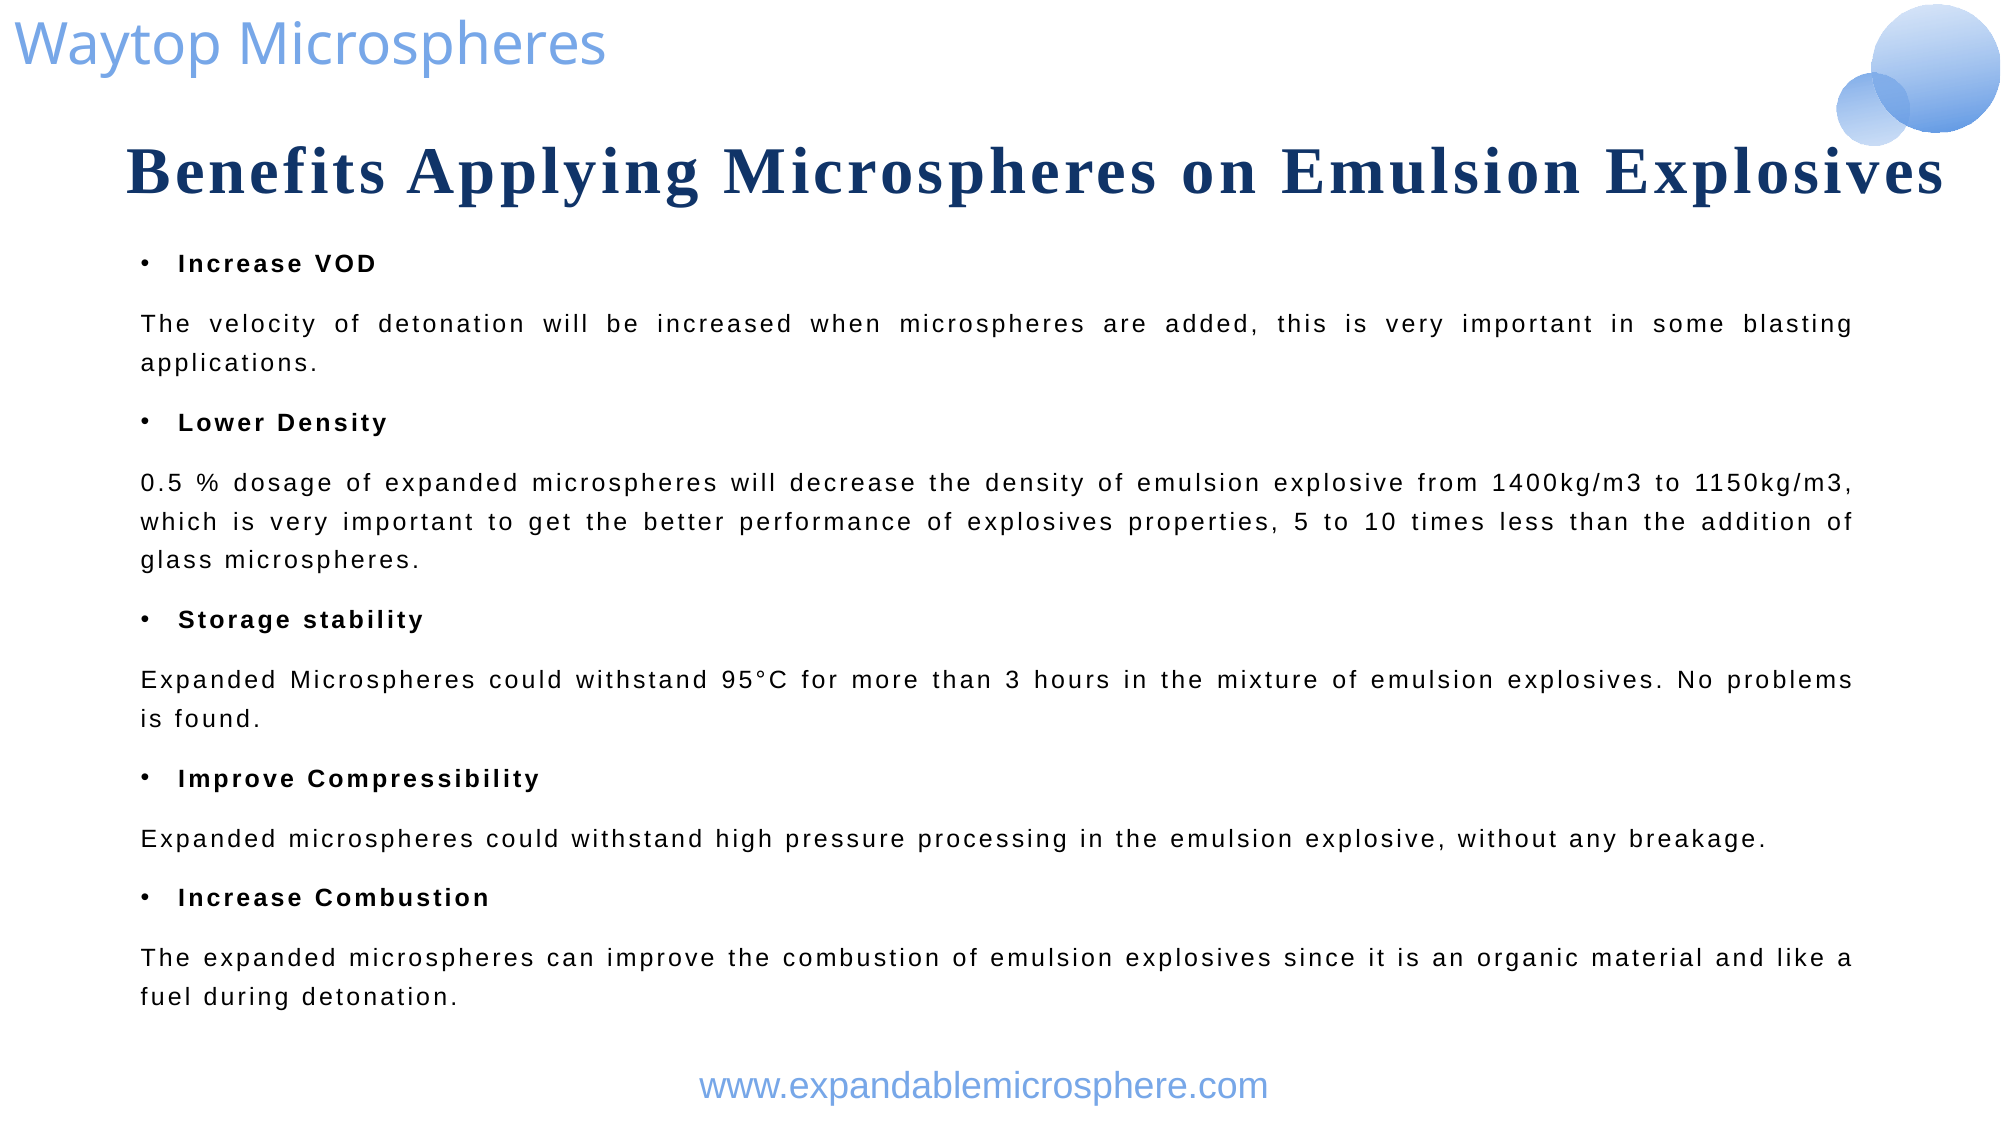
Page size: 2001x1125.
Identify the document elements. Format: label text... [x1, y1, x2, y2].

text_box Waytop Microspheres [0, 0, 712, 84]
text_box Increase VOD The velocity of detonation will be increased when microspheres are added, this is very important in some blasting applications. Lower Density 0.5 % dosage of expanded microspheres will decrease the density of emulsion explosive from 1400kg/m3 to 1150kg/m3, which is very important to get the better performance of explosives properties, 5 to 10 times less than the addition of glass microspheres. Storage stability Expanded Microspheres could withstand 95°C for more than 3 hours in the mixture of emulsion explosives. No problems is found. Improve Compressibility Expanded microspheres could withstand high pressure processing in the emulsion explosive, without any breakage. Increase Combustion The expanded microspheres can improve the combustion of emulsion explosives since it is an organic material and like a fuel during detonation. [125, 231, 1874, 1125]
title Benefits Applying Microspheres on Emulsion Explosives [109, 120, 1985, 193]
text_box www.expandablemicrosphere.com [684, 1053, 1300, 1114]
